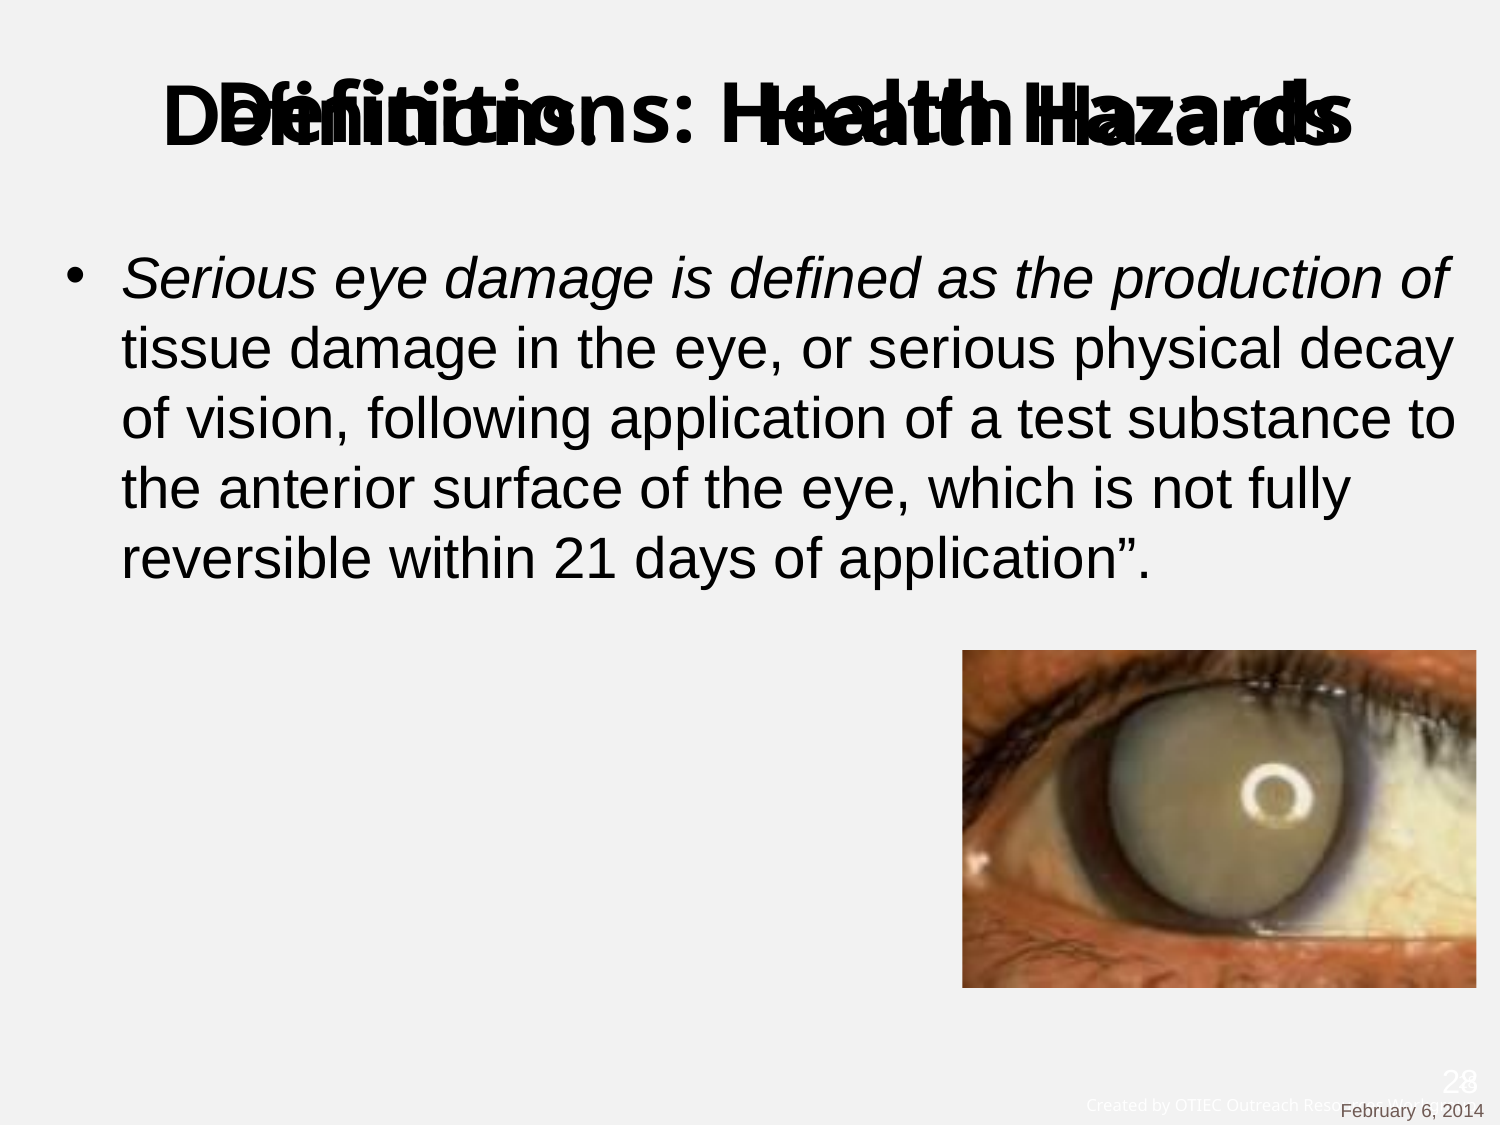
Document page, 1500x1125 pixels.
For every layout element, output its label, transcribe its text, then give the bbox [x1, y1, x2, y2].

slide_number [1338, 1061, 1486, 1125]
text_box Serious eye damage is defined as the production of tissue damage in the eye, or serious physical decay of vision, following application of a test substance to the anterior surface of the eye, which is not fully reversible within 21 days of application”. [62, 239, 1461, 590]
text_box [962, 650, 1477, 988]
title Definitions: Health Hazards [13, 46, 1487, 228]
